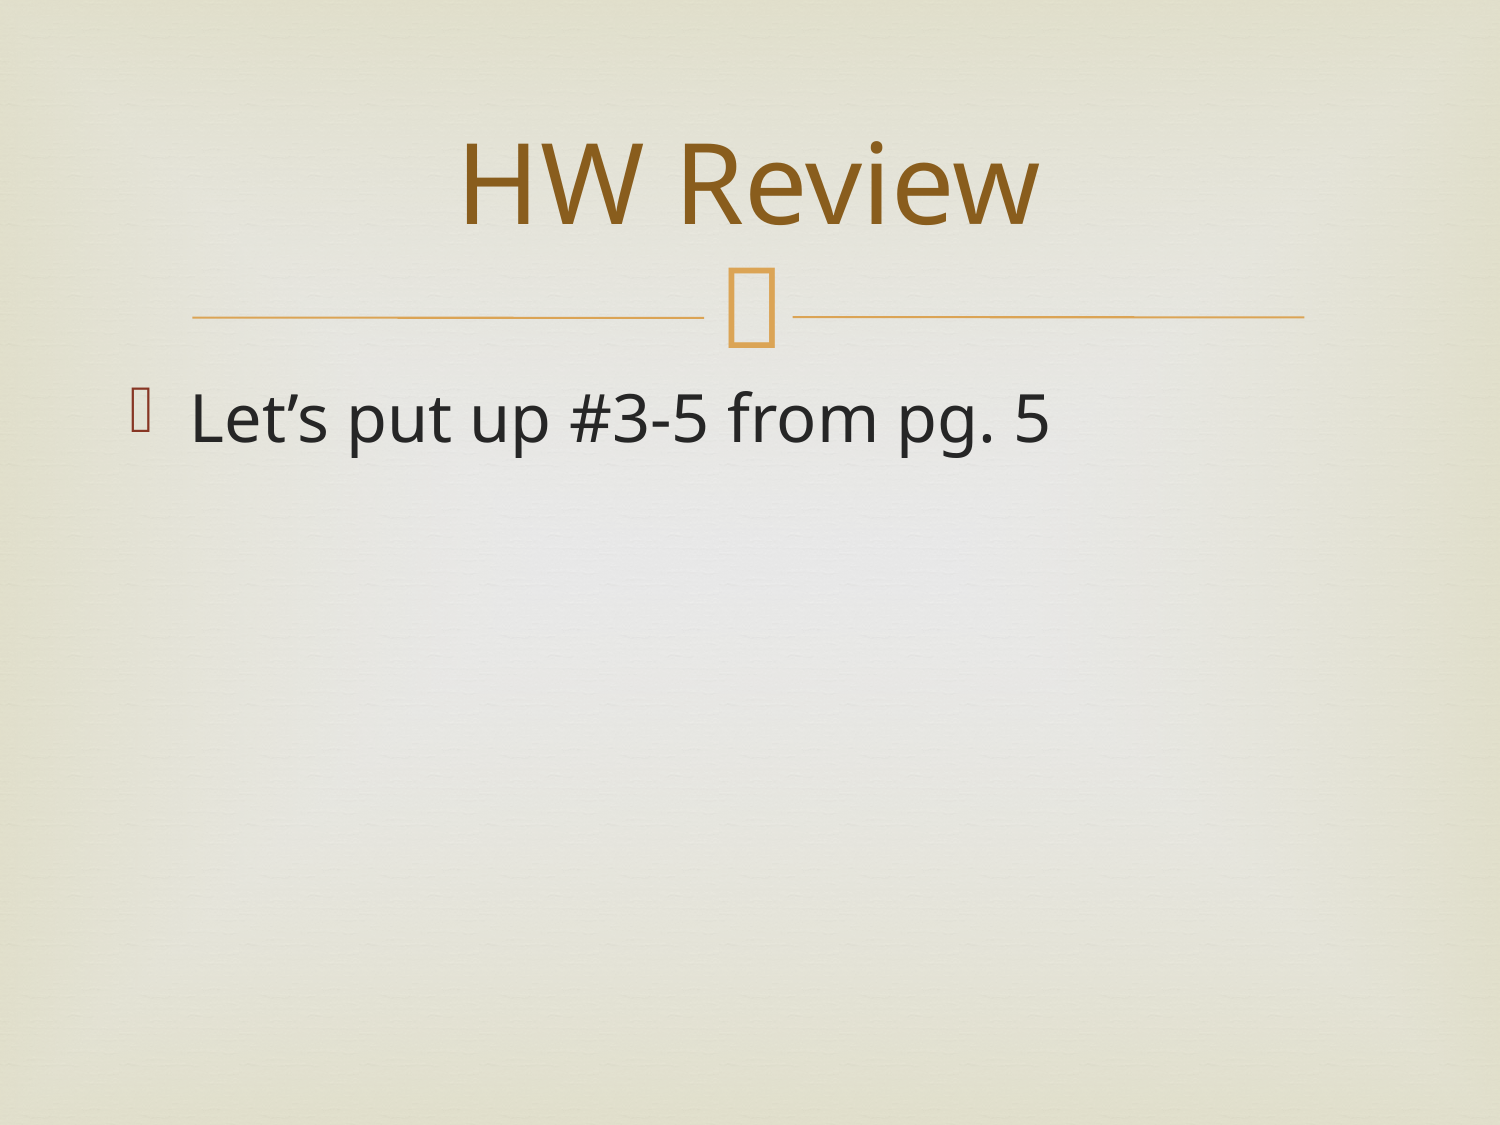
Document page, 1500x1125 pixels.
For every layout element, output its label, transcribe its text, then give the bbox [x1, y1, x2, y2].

list Let’s put up #3-5 from pg. 5 [114, 368, 1386, 1005]
title HW Review [112, 93, 1386, 267]
